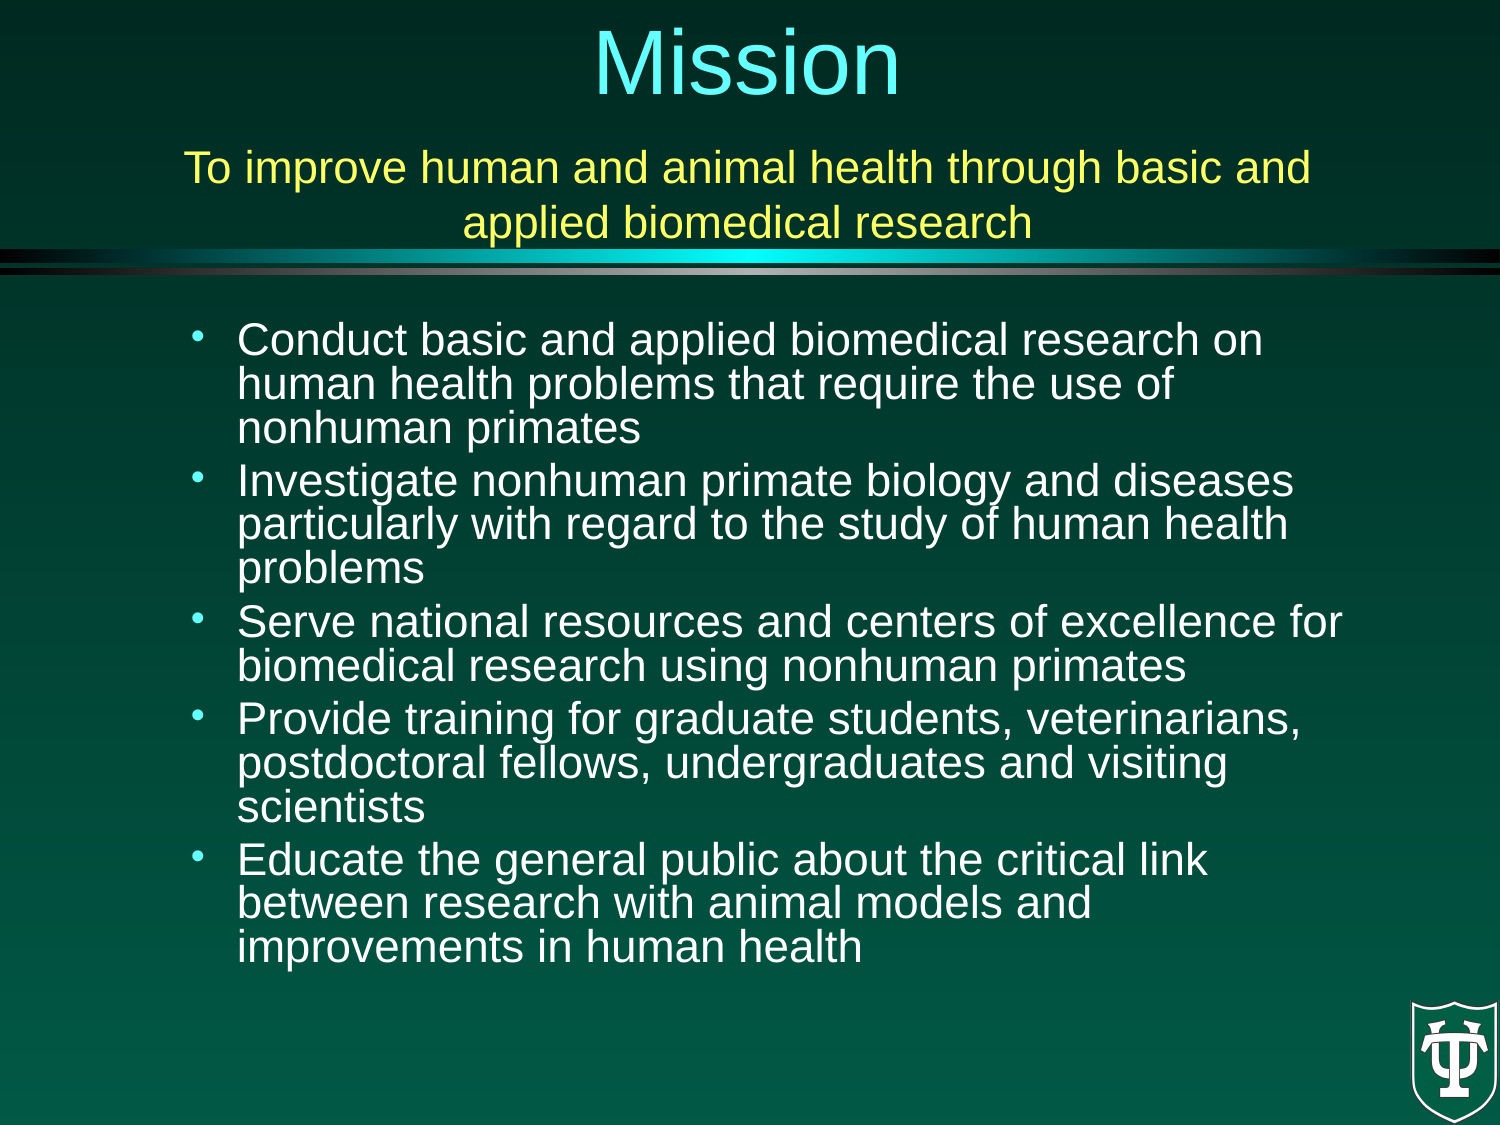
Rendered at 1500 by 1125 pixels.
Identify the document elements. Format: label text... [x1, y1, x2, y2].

list Conduct basic and applied biomedical research on human health problems that require the use of nonhuman primates Investigate nonhuman primate biology and diseases particularly with regard to the study of human health problems Serve national resources and centers of excellence for biomedical research using nonhuman primates Provide training for graduate students, veterinarians, postdoctoral fellows, undergraduates and visiting scientists Educate the general public about the critical link between research with animal models and improvements in human health [99, 312, 1390, 1051]
picture [1409, 999, 1500, 1125]
title Mission To improve human and animal health through basic and applied biomedical research [162, 62, 1334, 188]
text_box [0, 249, 1500, 276]
